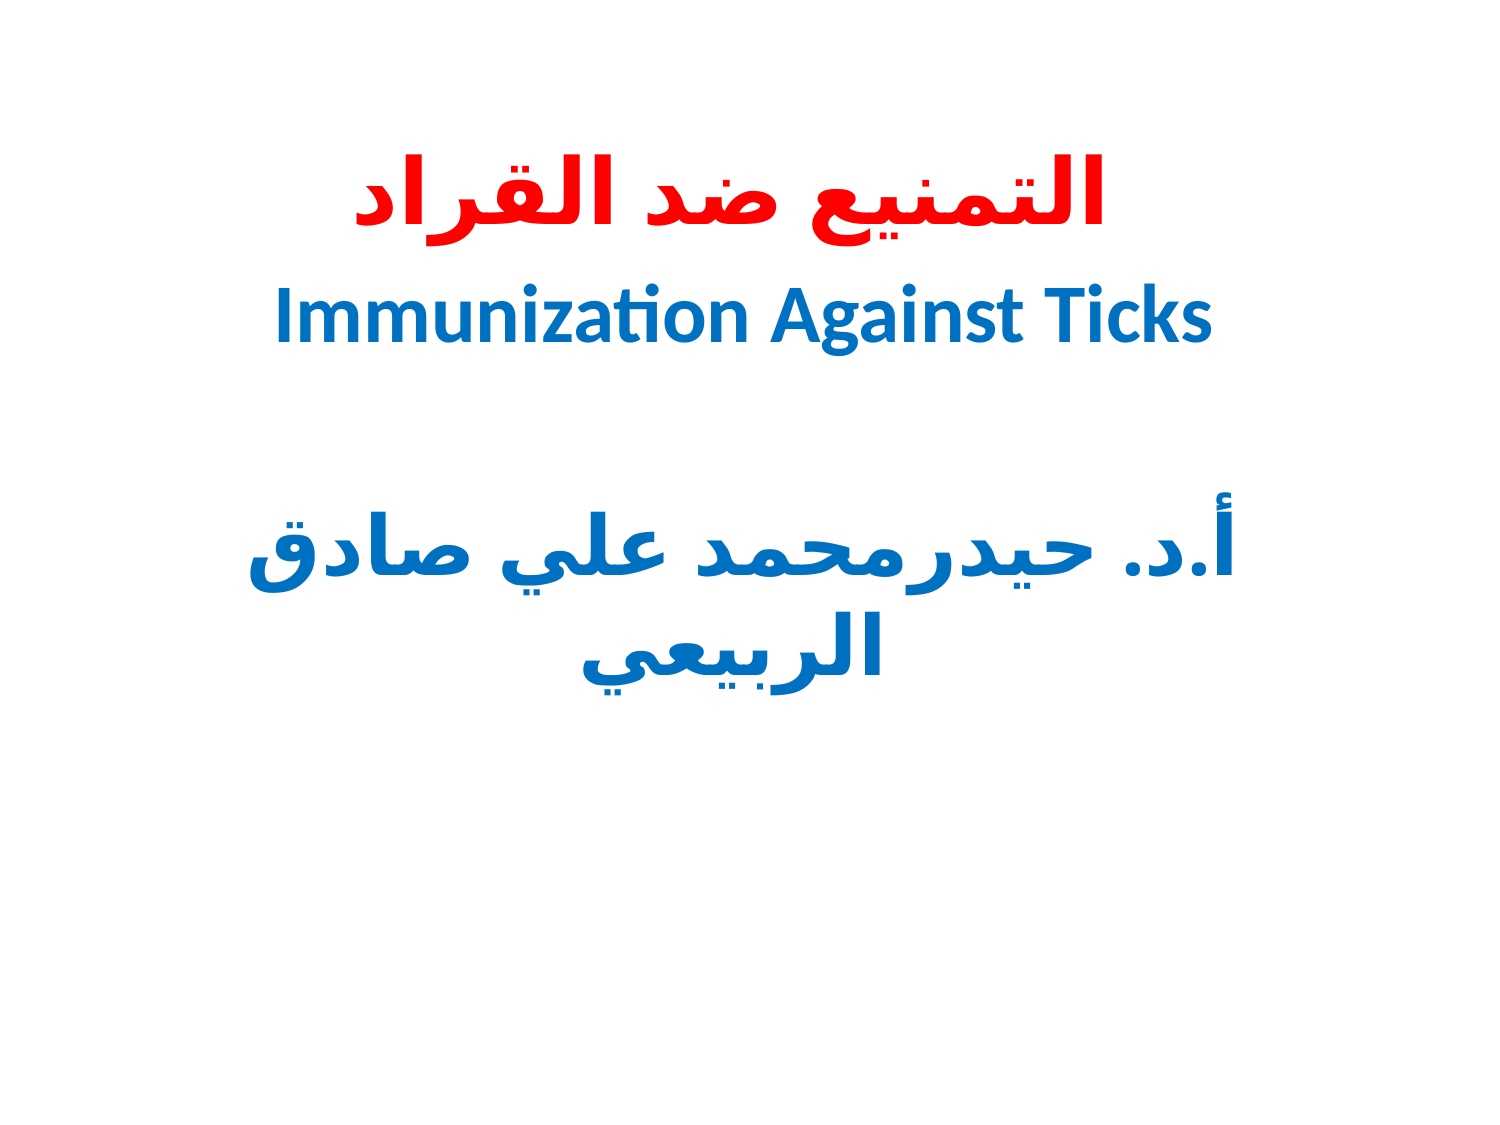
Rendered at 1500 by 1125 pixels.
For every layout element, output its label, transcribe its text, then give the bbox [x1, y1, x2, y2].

subtitle التمنيع ضد القراد Immunization Against Ticks أ.د. حيدرمحمد علي صادق الربيعي [99, 125, 1388, 1000]
